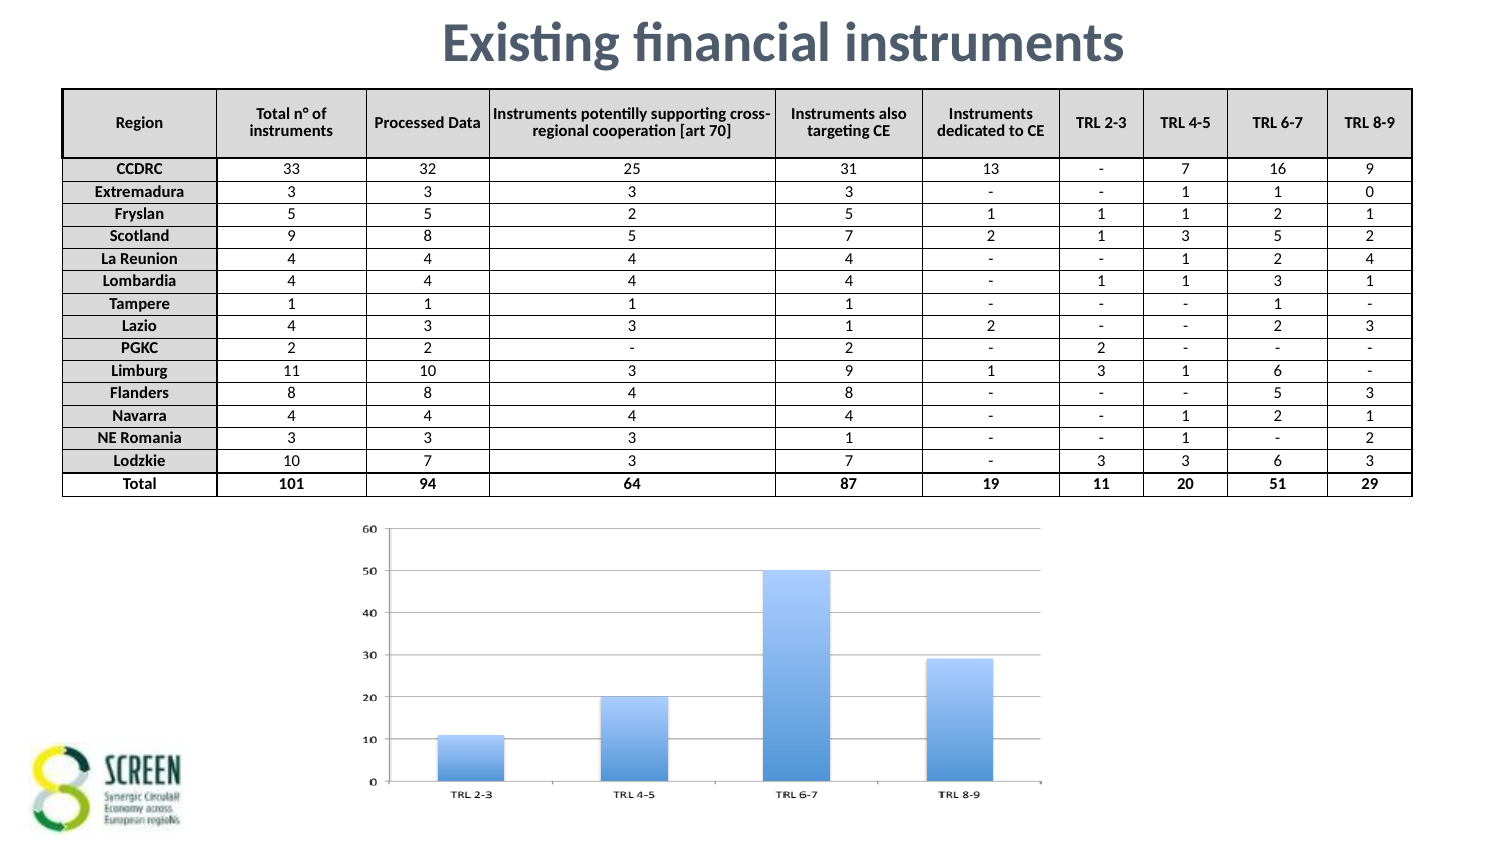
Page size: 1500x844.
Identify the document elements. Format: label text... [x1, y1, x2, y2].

table_cell 7 [776, 227, 922, 248]
table_cell Lombardia [63, 271, 216, 293]
table_header TRL 8-9 [1328, 90, 1411, 157]
table_cell - [1228, 428, 1327, 449]
table_cell 1 [1060, 204, 1143, 226]
table_cell La Reunion [63, 249, 216, 270]
table_cell 1 [1144, 428, 1227, 449]
table_cell 3 [1144, 227, 1227, 248]
table_cell - [1144, 383, 1227, 405]
table_cell - [1060, 428, 1143, 449]
table_cell 4 [776, 271, 922, 293]
table_cell 4 [490, 249, 775, 270]
table_cell 2 [367, 339, 489, 360]
table_cell 3 [1328, 383, 1411, 405]
table_header Processed Data [367, 90, 489, 157]
table_cell 4 [367, 271, 489, 293]
table_cell 13 [923, 159, 1059, 181]
table_cell - [1060, 159, 1143, 181]
table_cell 1 [1144, 406, 1227, 427]
table_cell 6 [1228, 450, 1327, 472]
table_cell 3 [1228, 271, 1327, 293]
table_cell 32 [367, 159, 489, 181]
table_cell 9 [1328, 159, 1411, 181]
table_cell 87 [776, 474, 922, 496]
table_cell 3 [490, 316, 775, 338]
table_cell 2 [1060, 339, 1143, 360]
table_cell - [1060, 383, 1143, 405]
table_cell 3 [367, 428, 489, 449]
table_cell - [923, 294, 1059, 315]
table_cell 3 [367, 182, 489, 203]
table_cell NE Romania [63, 428, 216, 449]
table_cell - [490, 339, 775, 360]
table_cell 10 [367, 361, 489, 382]
table_header TRL 4-5 [1144, 90, 1227, 157]
table_cell 1 [1228, 182, 1327, 203]
table_cell - [1144, 316, 1227, 338]
table_cell Flanders [63, 383, 216, 405]
table_header TRL 2-3 [1060, 90, 1143, 157]
table_cell 3 [1060, 450, 1143, 472]
table_cell Limburg [63, 361, 216, 382]
table_cell 2 [1228, 204, 1327, 226]
text_box Existing financial instruments [102, 0, 1479, 79]
table_cell 9 [218, 227, 366, 248]
table_cell 1 [218, 294, 366, 315]
table_header Total n° of instruments [217, 90, 366, 157]
table_cell 4 [1328, 249, 1411, 270]
table_cell 33 [218, 159, 366, 181]
table_cell 2 [1328, 227, 1411, 248]
table_cell 3 [490, 450, 775, 472]
table_cell - [923, 383, 1059, 405]
table_cell Lazio [63, 316, 216, 338]
picture [29, 742, 184, 835]
table_cell 8 [367, 383, 489, 405]
table_header Region [64, 90, 216, 157]
table_cell - [1228, 339, 1327, 360]
table_cell 16 [1228, 159, 1327, 181]
table_cell 1 [923, 361, 1059, 382]
table_cell 20 [1144, 474, 1227, 496]
table_cell 4 [776, 406, 922, 427]
table_cell 1 [1328, 406, 1411, 427]
table_cell 7 [1144, 159, 1227, 181]
table_cell 5 [490, 227, 775, 248]
table_cell 3 [490, 361, 775, 382]
table_cell 1 [1144, 361, 1227, 382]
table_cell 64 [490, 474, 775, 496]
table_cell 4 [490, 406, 775, 427]
table_cell 1 [776, 428, 922, 449]
table_cell 7 [367, 450, 489, 472]
table_cell 5 [776, 204, 922, 226]
table_cell 1 [1228, 294, 1327, 315]
table_cell - [1060, 249, 1143, 270]
table_cell 10 [218, 450, 366, 472]
table_cell 4 [490, 383, 775, 405]
table_cell 3 [1144, 450, 1227, 472]
table_cell 11 [1060, 474, 1143, 496]
table_cell 2 [776, 339, 922, 360]
table_cell 4 [367, 249, 489, 270]
table_cell 4 [367, 406, 489, 427]
table_cell 1 [1144, 249, 1227, 270]
table_cell 4 [218, 249, 366, 270]
table_cell 101 [218, 474, 366, 496]
table_cell - [923, 450, 1059, 472]
table_cell CCDRC [63, 159, 216, 181]
table_cell 3 [1328, 316, 1411, 338]
table_cell 8 [367, 227, 489, 248]
table_cell 5 [367, 204, 489, 226]
table_cell 9 [776, 361, 922, 382]
table_header Instruments potentilly supporting cross-regional cooperation [art 70] [490, 90, 775, 157]
table_cell - [1144, 294, 1227, 315]
table_cell 1 [776, 294, 922, 315]
table_cell 51 [1228, 474, 1327, 496]
table_cell - [1060, 316, 1143, 338]
table_cell - [1144, 339, 1227, 360]
table_cell 4 [490, 271, 775, 293]
table_cell Tampere [63, 294, 216, 315]
table_cell 4 [776, 249, 922, 270]
table_cell - [923, 249, 1059, 270]
table_cell PGKC [63, 339, 216, 360]
table_cell 3 [776, 182, 922, 203]
table_cell 7 [776, 450, 922, 472]
table_header Instruments dedicated to CE [923, 90, 1059, 157]
table_cell Extremadura [63, 182, 216, 203]
table_cell - [923, 271, 1059, 293]
table_header Instruments also targeting CE [776, 90, 922, 157]
table_cell - [923, 339, 1059, 360]
table_cell Lodzkie [63, 450, 216, 472]
table_cell 5 [1228, 383, 1327, 405]
table_cell 1 [1328, 271, 1411, 293]
table_cell 1 [1060, 227, 1143, 248]
table_cell 3 [218, 428, 366, 449]
table_cell 2 [1328, 428, 1411, 449]
picture [362, 515, 1050, 801]
table_cell 2 [923, 227, 1059, 248]
table_cell 1 [923, 204, 1059, 226]
table_cell - [923, 428, 1059, 449]
table_cell 1 [490, 294, 775, 315]
table_cell - [1060, 406, 1143, 427]
table_header TRL 6-7 [1228, 90, 1327, 157]
table_cell 25 [490, 159, 775, 181]
table_cell 2 [923, 316, 1059, 338]
table_cell 5 [1228, 227, 1327, 248]
table_cell 1 [1144, 271, 1227, 293]
table_cell 19 [923, 474, 1059, 496]
table_cell 1 [1144, 204, 1227, 226]
table_cell 3 [1328, 450, 1411, 472]
table_cell 2 [1228, 249, 1327, 270]
table_cell 1 [1144, 182, 1227, 203]
table_cell 0 [1328, 182, 1411, 203]
table_cell 5 [218, 204, 366, 226]
table_cell Total [63, 474, 216, 496]
table_cell - [923, 182, 1059, 203]
table_cell - [1328, 294, 1411, 315]
table_cell 1 [1060, 271, 1143, 293]
table_cell 1 [367, 294, 489, 315]
table_cell 3 [1060, 361, 1143, 382]
table_cell 4 [218, 271, 366, 293]
table_cell 4 [218, 316, 366, 338]
table_cell - [1060, 294, 1143, 315]
table_cell 2 [1228, 406, 1327, 427]
table_cell 2 [490, 204, 775, 226]
table_cell 8 [776, 383, 922, 405]
table_cell 2 [1228, 316, 1327, 338]
table_cell 3 [490, 428, 775, 449]
table_cell 11 [218, 361, 366, 382]
table_cell 4 [218, 406, 366, 427]
table_cell Navarra [63, 406, 216, 427]
table_cell 3 [218, 182, 366, 203]
table_cell 6 [1228, 361, 1327, 382]
table_cell 2 [218, 339, 366, 360]
table_cell 3 [490, 182, 775, 203]
table_cell 3 [367, 316, 489, 338]
table_cell Scotland [63, 227, 216, 248]
table_cell 94 [367, 474, 489, 496]
table_cell 1 [776, 316, 922, 338]
table_cell - [1060, 182, 1143, 203]
table_cell - [923, 406, 1059, 427]
table_cell Fryslan [63, 204, 216, 226]
table_cell 1 [1328, 204, 1411, 226]
table_cell 29 [1328, 474, 1411, 496]
table_cell 31 [776, 159, 922, 181]
table_cell - [1328, 361, 1411, 382]
table_cell 8 [218, 383, 366, 405]
table_cell - [1328, 339, 1411, 360]
